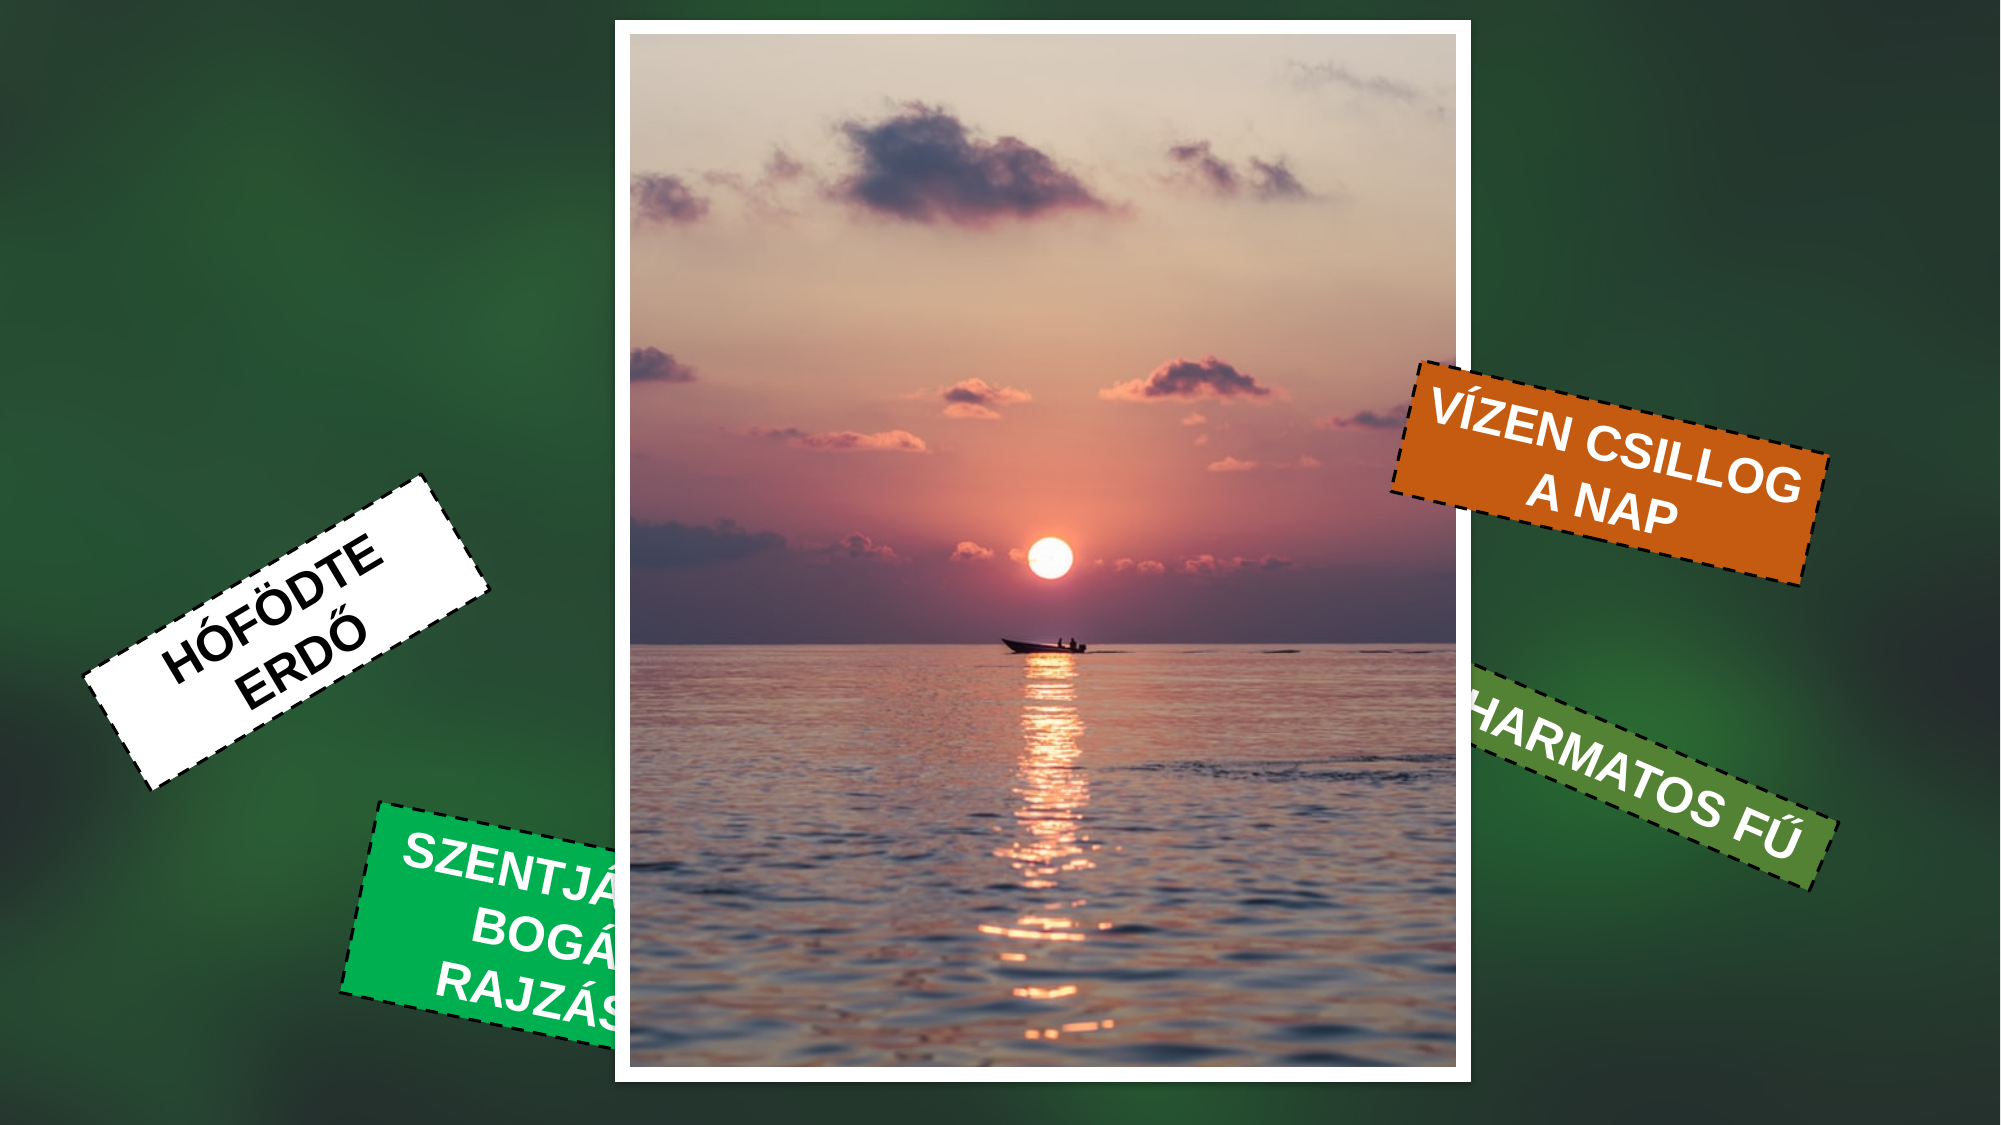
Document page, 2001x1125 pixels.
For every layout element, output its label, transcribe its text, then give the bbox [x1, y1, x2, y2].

text_box VÍZEN CSILLOG A NAP [1457, 368, 1830, 587]
picture [0, 0, 2001, 1125]
text_box HÓFÖDTE ERDŐ [82, 473, 491, 792]
text_box HARMATOS FŰ [1476, 665, 1839, 891]
text_box SZENTJÁNOS-BOGÁR RAJZÁSA [339, 801, 610, 1049]
